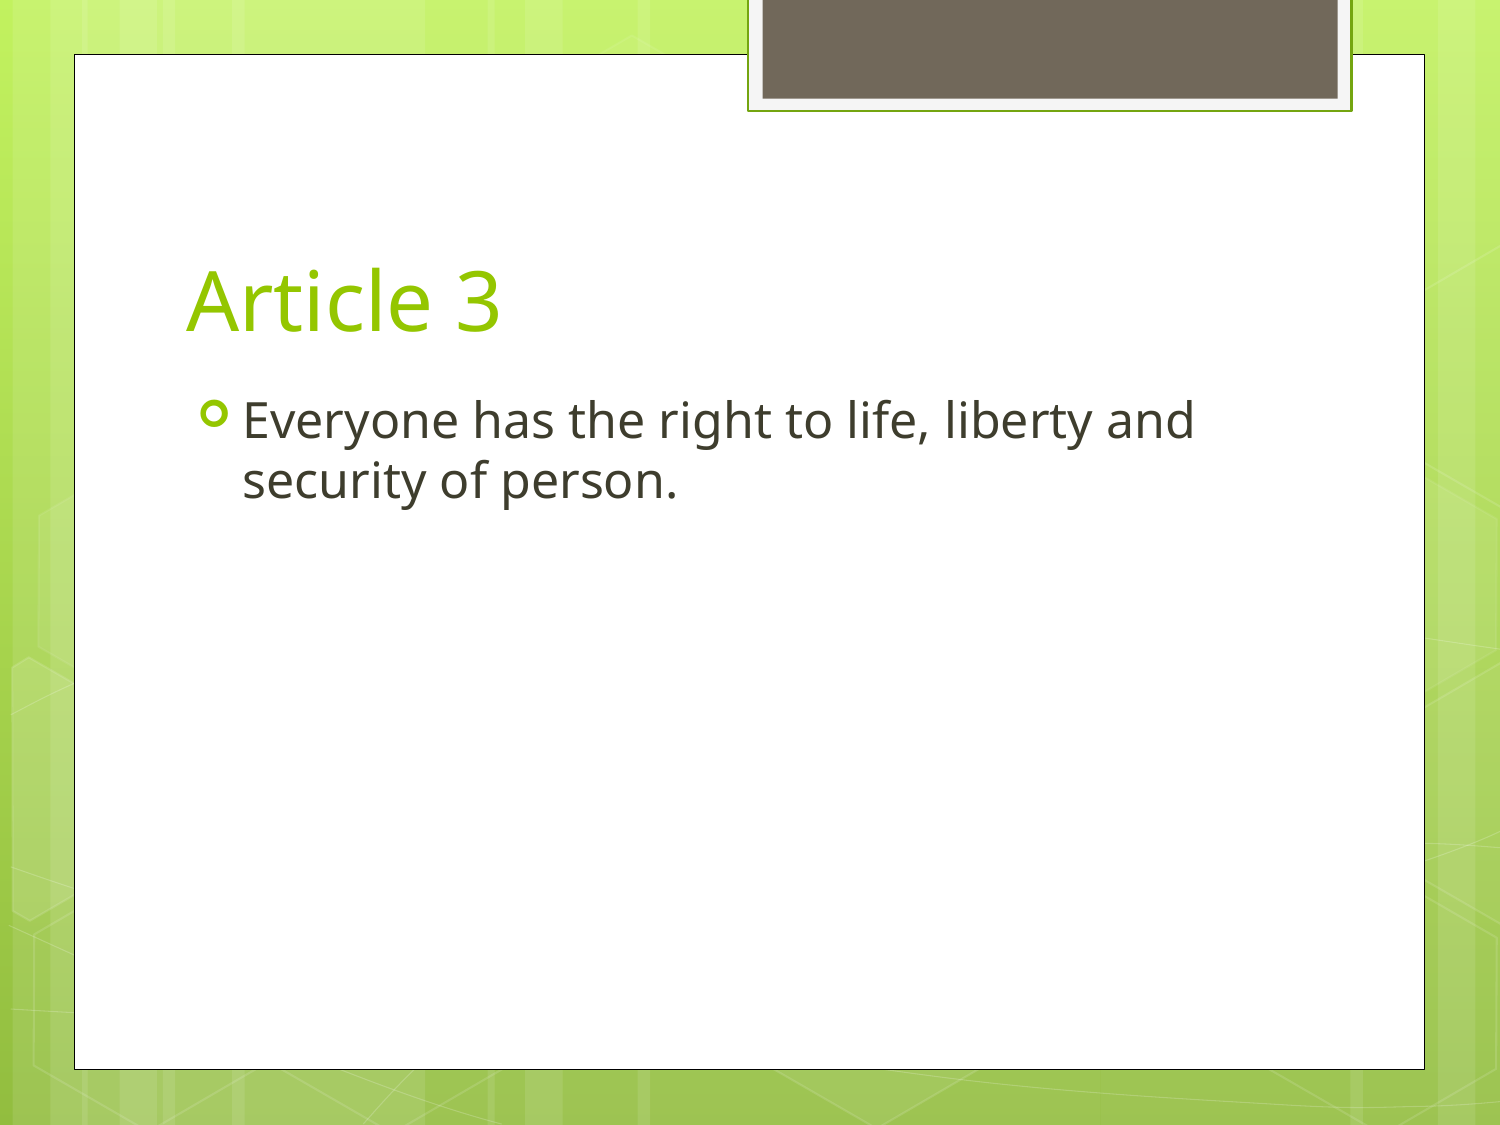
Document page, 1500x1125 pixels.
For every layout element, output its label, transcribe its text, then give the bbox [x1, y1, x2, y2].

title Article 3 [171, 168, 1324, 357]
list Everyone has the right to life, liberty and security of person. [171, 381, 1283, 957]
